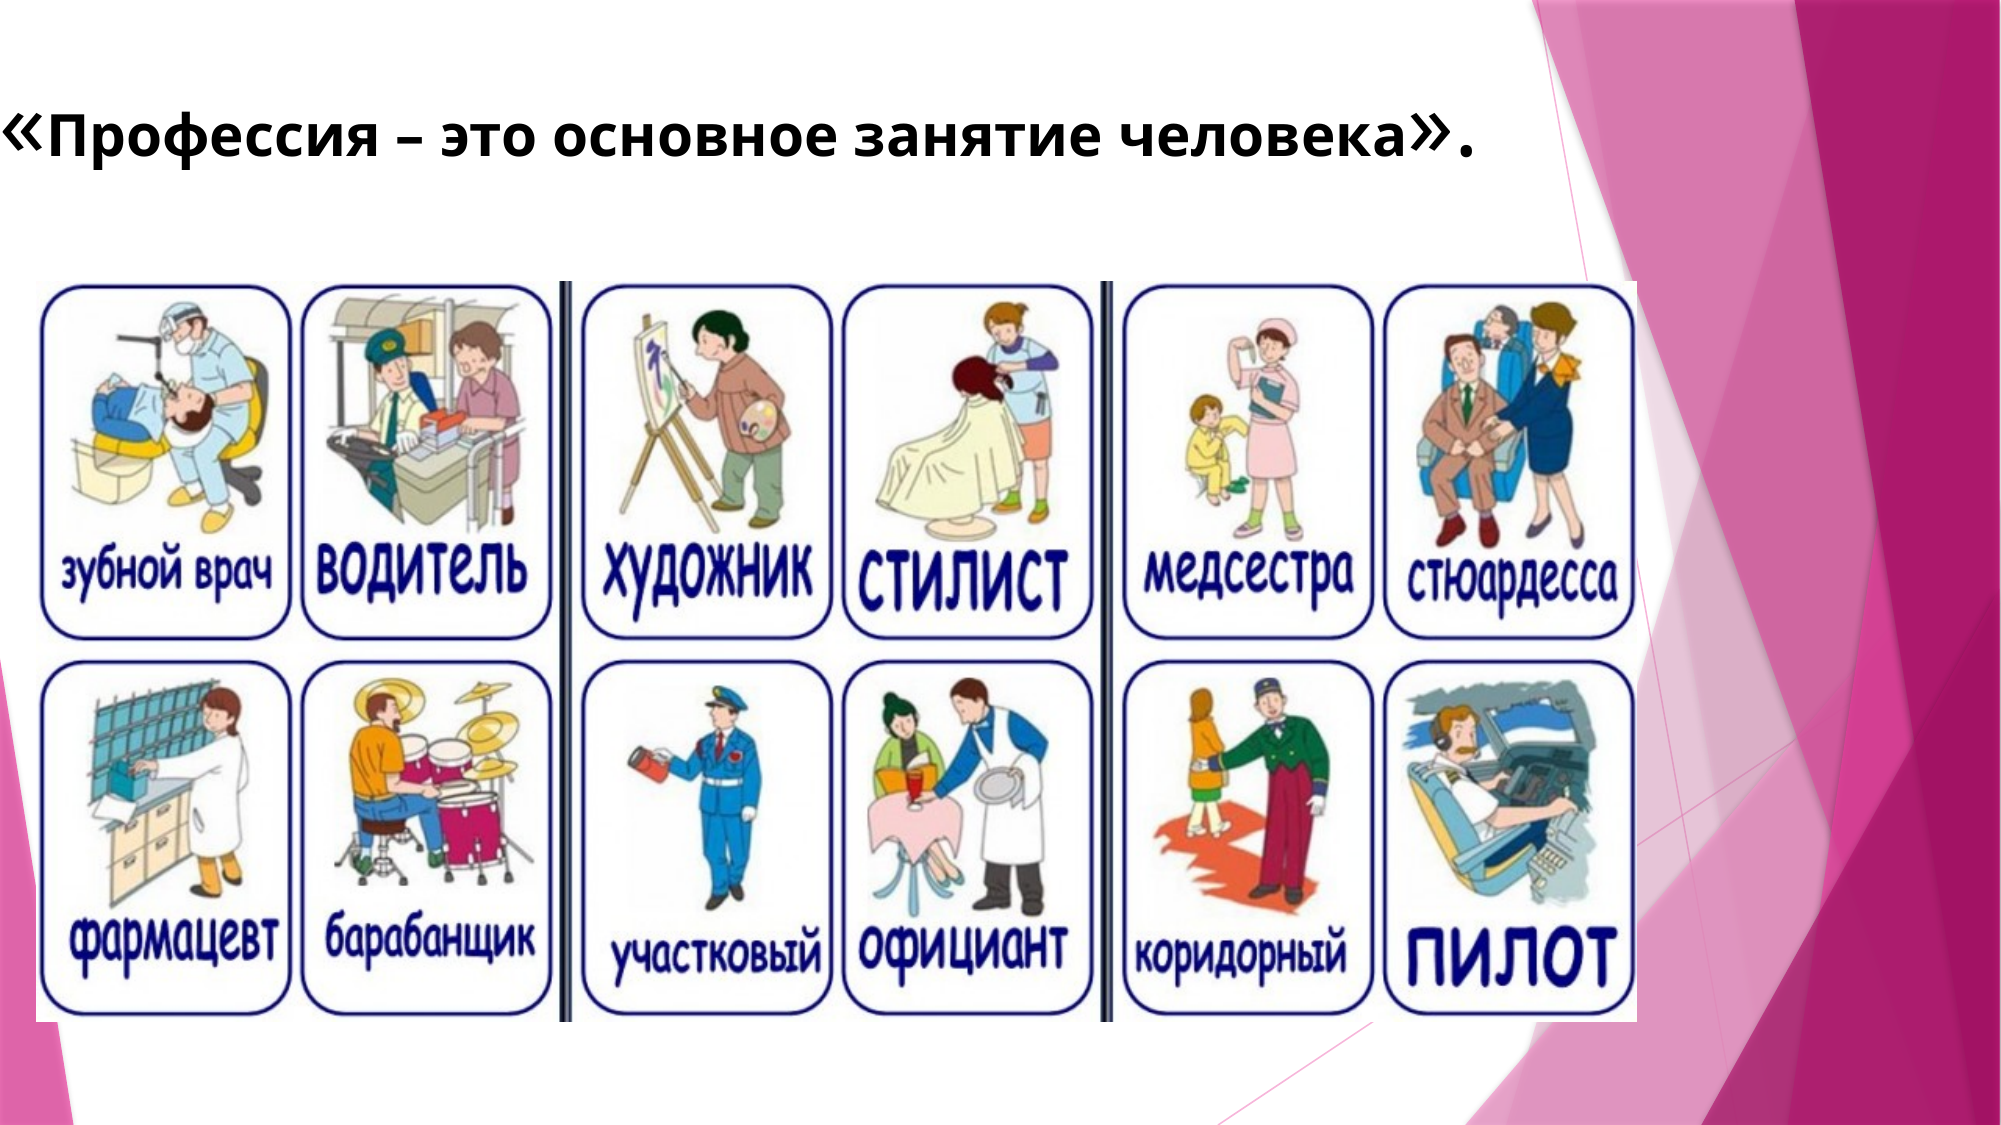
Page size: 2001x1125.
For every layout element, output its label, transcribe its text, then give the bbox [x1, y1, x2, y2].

text_box «Профессия – это основное занятие человека». [0, 57, 1494, 182]
picture [35, 280, 1637, 1023]
